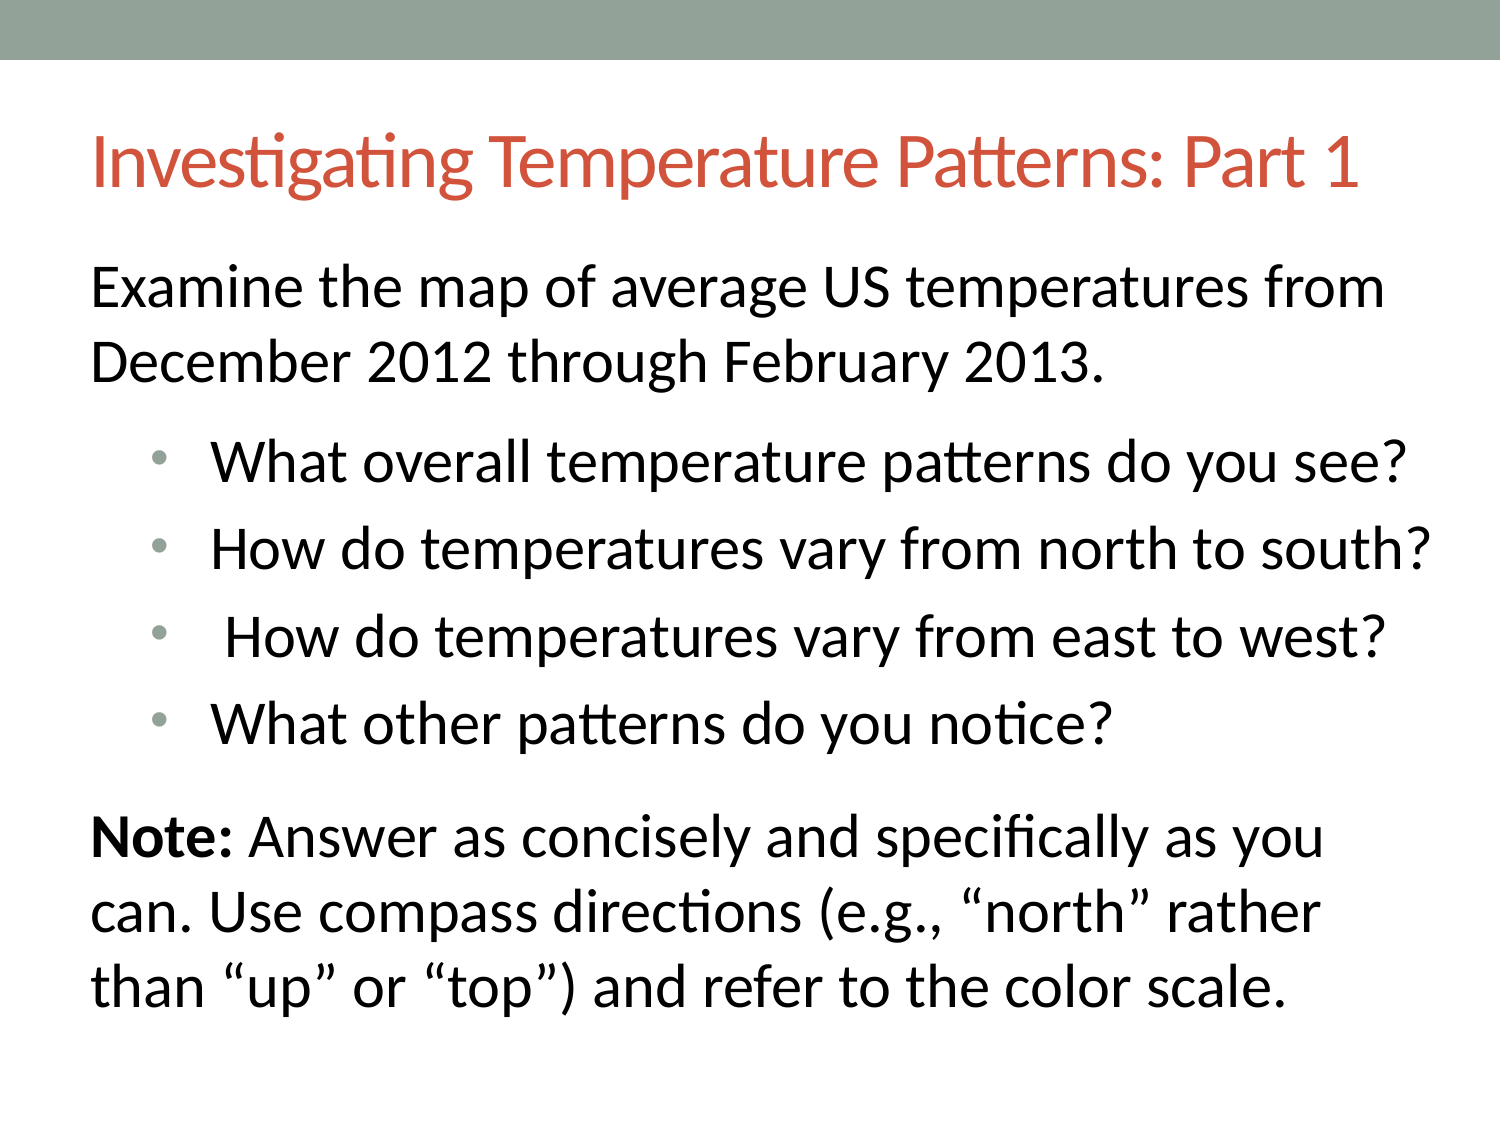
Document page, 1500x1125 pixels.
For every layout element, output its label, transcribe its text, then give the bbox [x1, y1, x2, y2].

title Investigating Temperature Patterns: Part 1 [75, 75, 1425, 237]
list Examine the map of average US temperatures from December 2012 through February 2013. What overall temperature patterns do you see? How do temperatures vary from north to south? How do temperatures vary from east to west? What other patterns do you notice? Note: Answer as concisely and specifically as you can. Use compass directions (e.g., “north” rather than “up” or “top”) and refer to the color scale. [75, 237, 1450, 1050]
